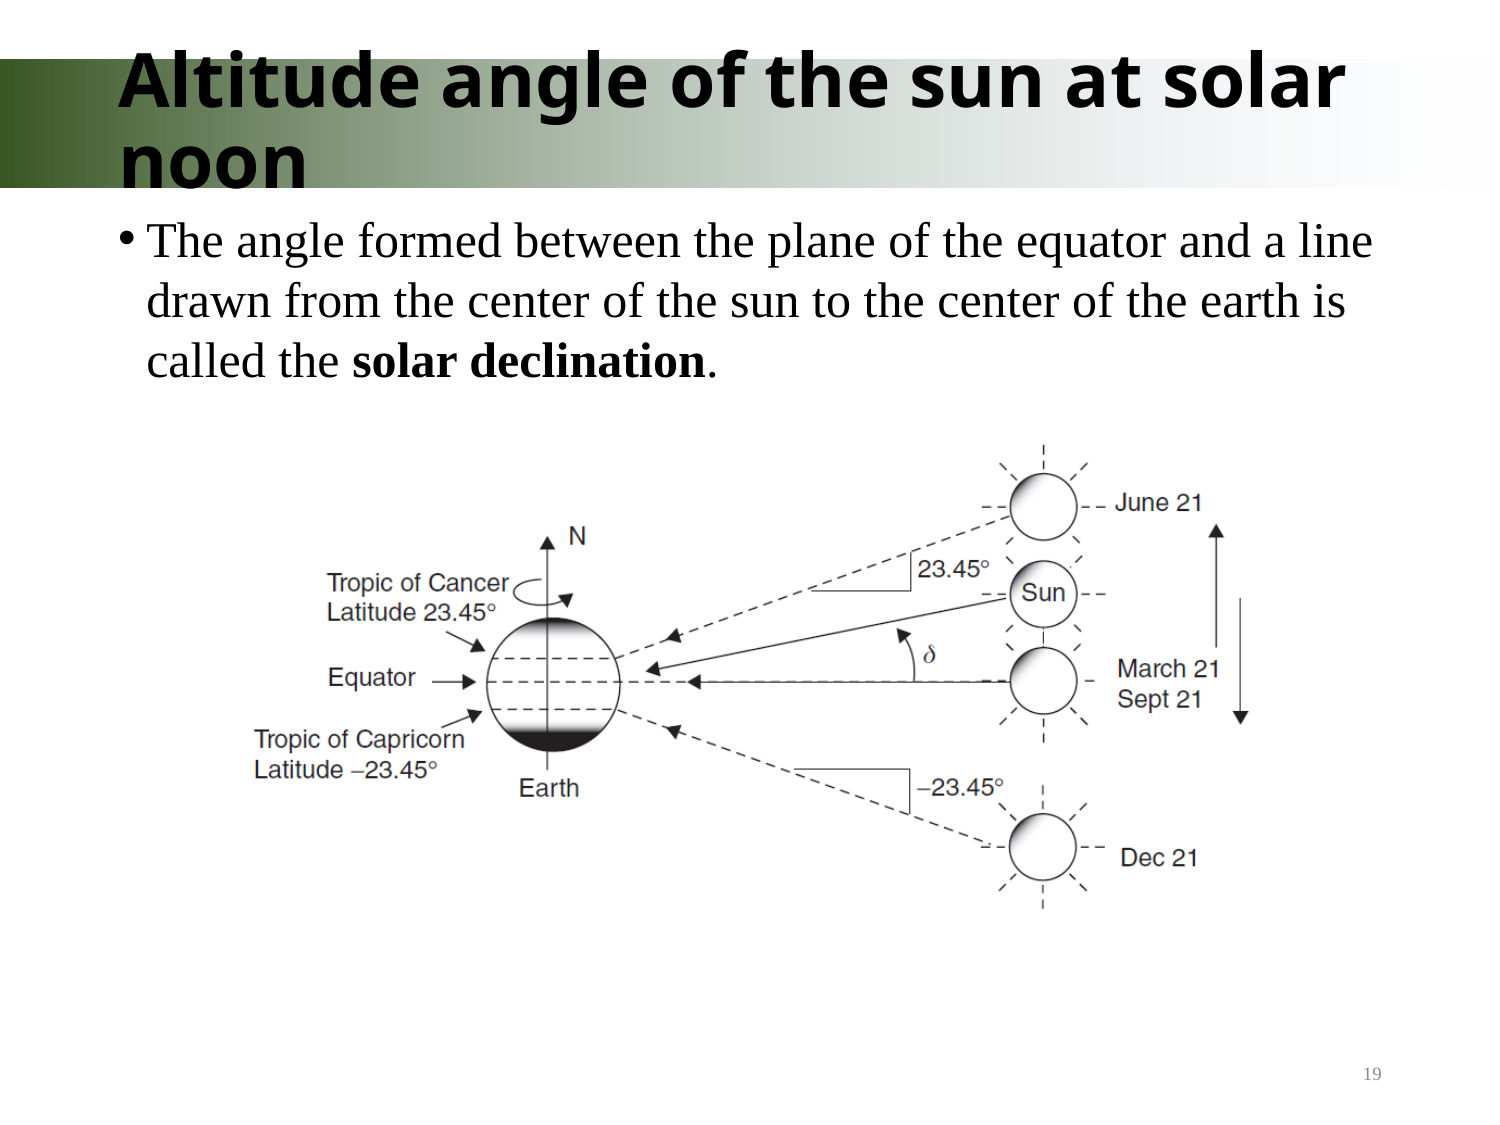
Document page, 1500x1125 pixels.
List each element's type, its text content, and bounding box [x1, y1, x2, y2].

list The angle formed between the plane of the equator and a line drawn from the center of the sun to the center of the earth is called the solar declination. [103, 200, 1397, 1014]
title Altitude angle of the sun at solar noon [103, 59, 1397, 188]
slide_number 19 [1059, 1042, 1397, 1103]
picture [193, 434, 1307, 925]
